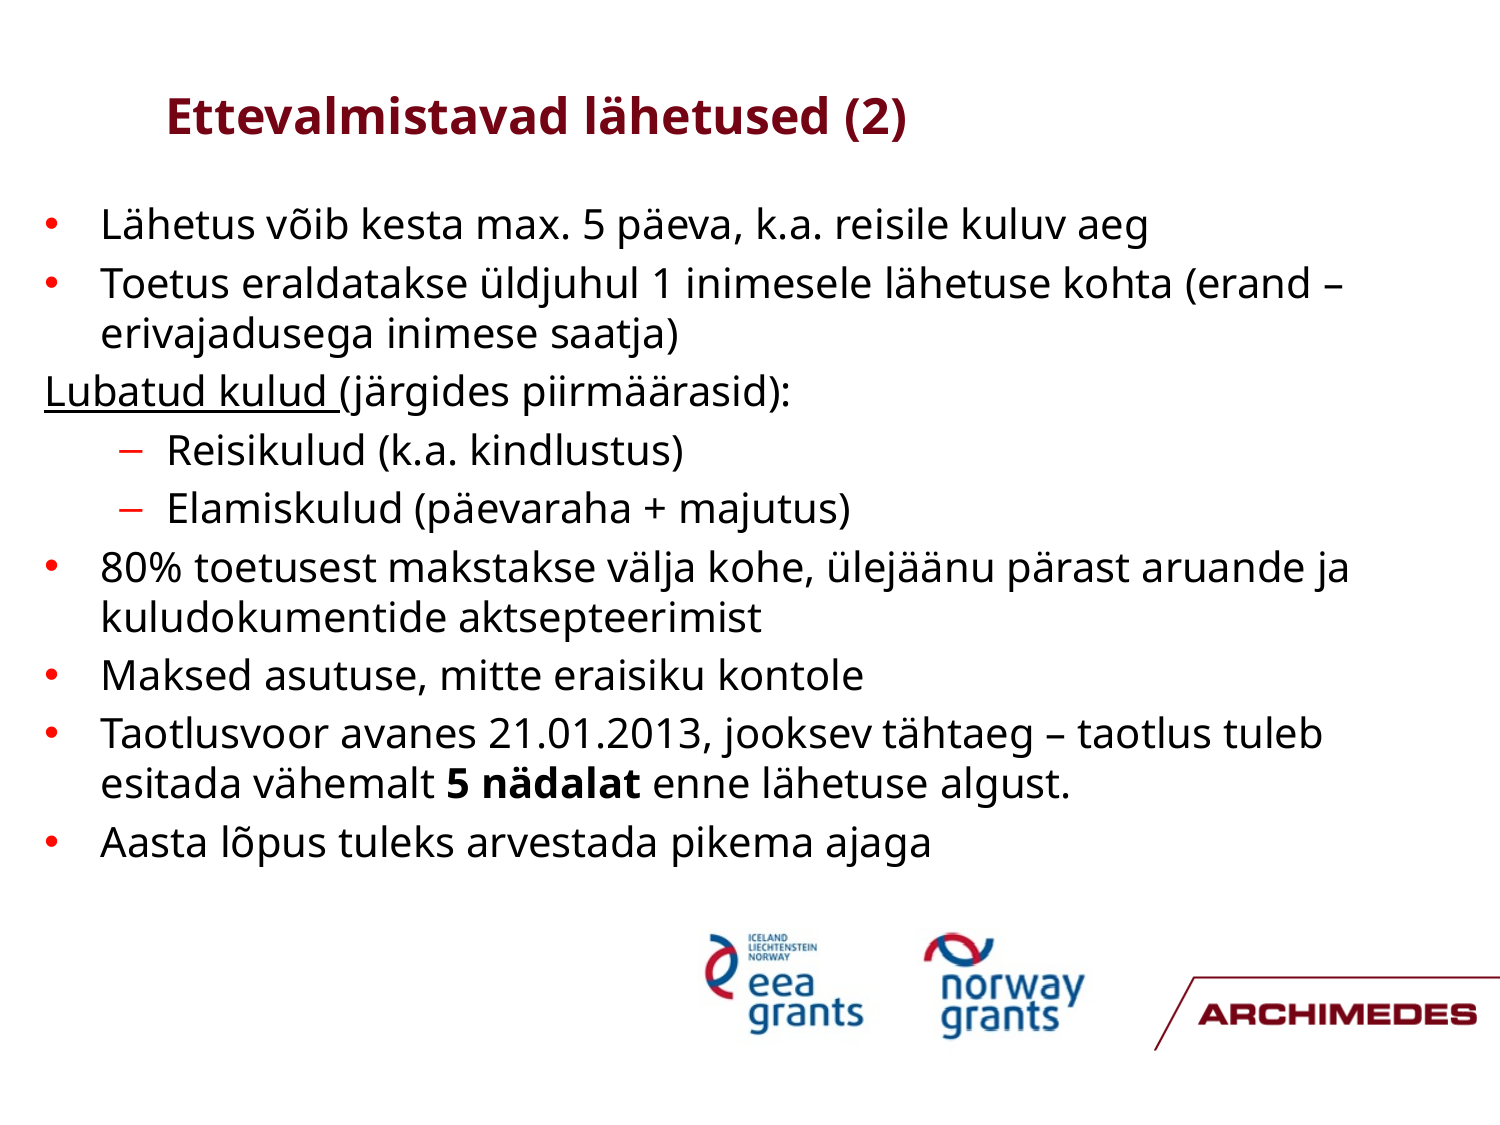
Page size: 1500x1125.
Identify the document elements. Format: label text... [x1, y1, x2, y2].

picture [915, 928, 1093, 1059]
title Ettevalmistavad lähetused (2) [150, 45, 1338, 185]
list Lähetus võib kesta max. 5 päeva, k.a. reisile kuluv aeg Toetus eraldatakse üldjuhul 1 inimesele lähetuse kohta (erand – erivajadusega inimese saatja) Lubatud kulud (järgides piirmäärasid): Reisikulud (k.a. kindlustus) Elamiskulud (päevaraha + majutus) 80% toetusest makstakse välja kohe, ülejäänu pärast aruande ja kuludokumentide aktsepteerimist Maksed asutuse, mitte eraisiku kontole Taotlusvoor avanes 21.01.2013, jooksev tähtaeg – taotlus tuleb esitada vähemalt 5 nädalat enne lähetuse algust. Aasta lõpus tuleks arvestada pikema ajaga [29, 190, 1483, 953]
picture [698, 928, 881, 1064]
picture [1154, 976, 1500, 1051]
